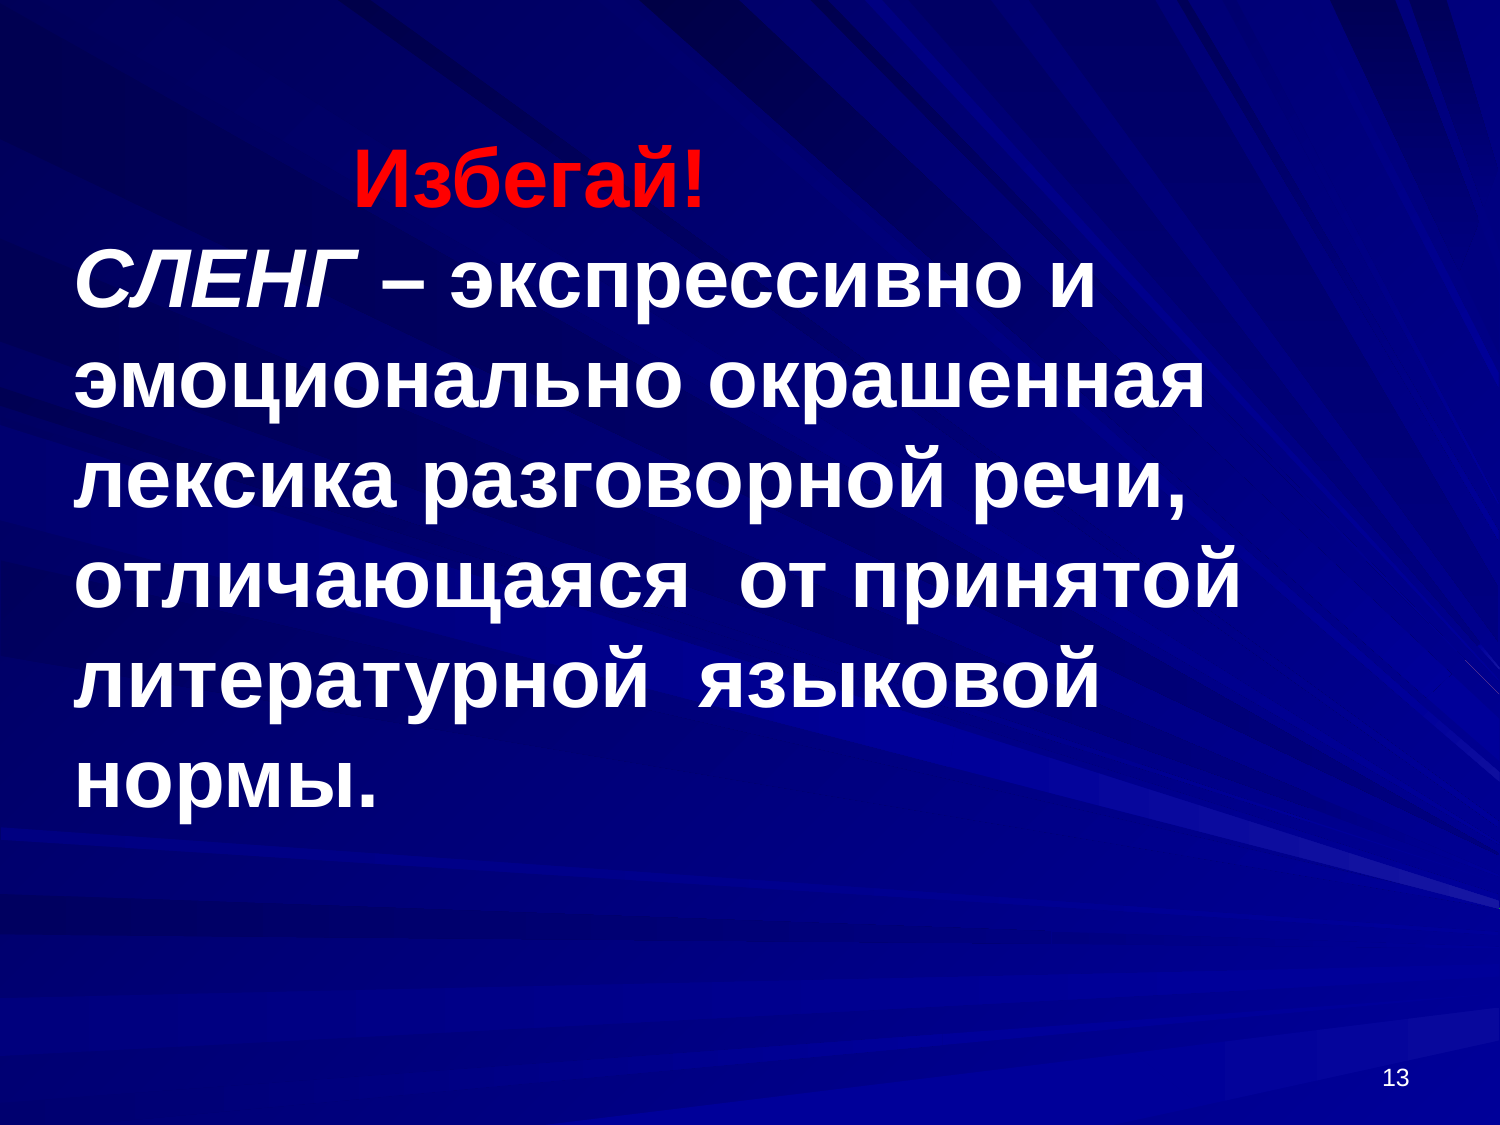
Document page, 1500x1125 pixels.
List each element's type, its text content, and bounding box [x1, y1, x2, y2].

slide_number 13 [1074, 1023, 1426, 1100]
text_box Избегай! СЛЕНГ – экспрессивно и эмоционально окрашенная лексика разговорной речи, отличающаяся от принятой литературной языковой нормы. [58, 117, 1418, 1032]
